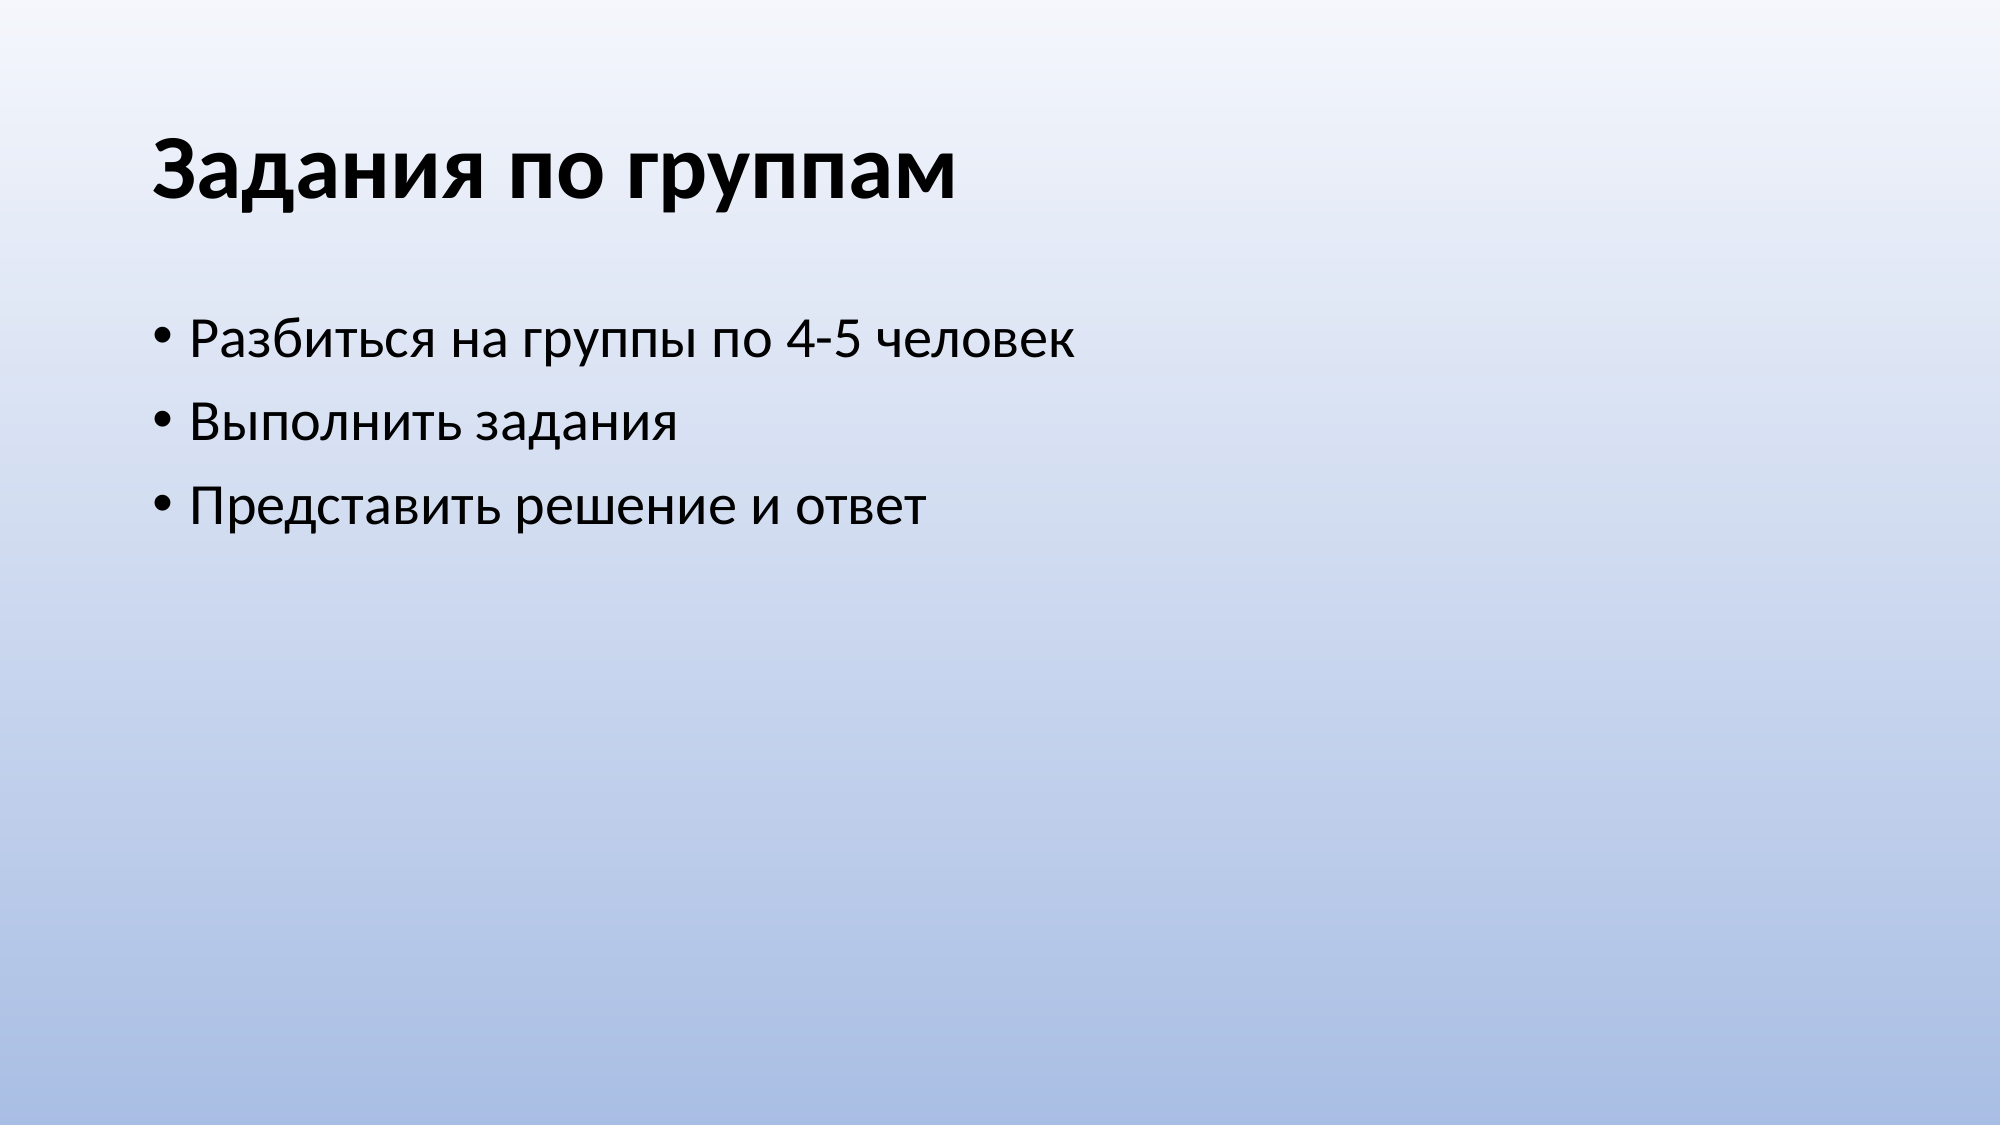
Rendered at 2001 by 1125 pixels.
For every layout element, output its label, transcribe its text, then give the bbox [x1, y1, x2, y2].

title Задания по группам [137, 59, 1863, 278]
list Разбиться на группы по 4-5 человек Выполнить задания Представить решение и ответ [137, 299, 1863, 1014]
